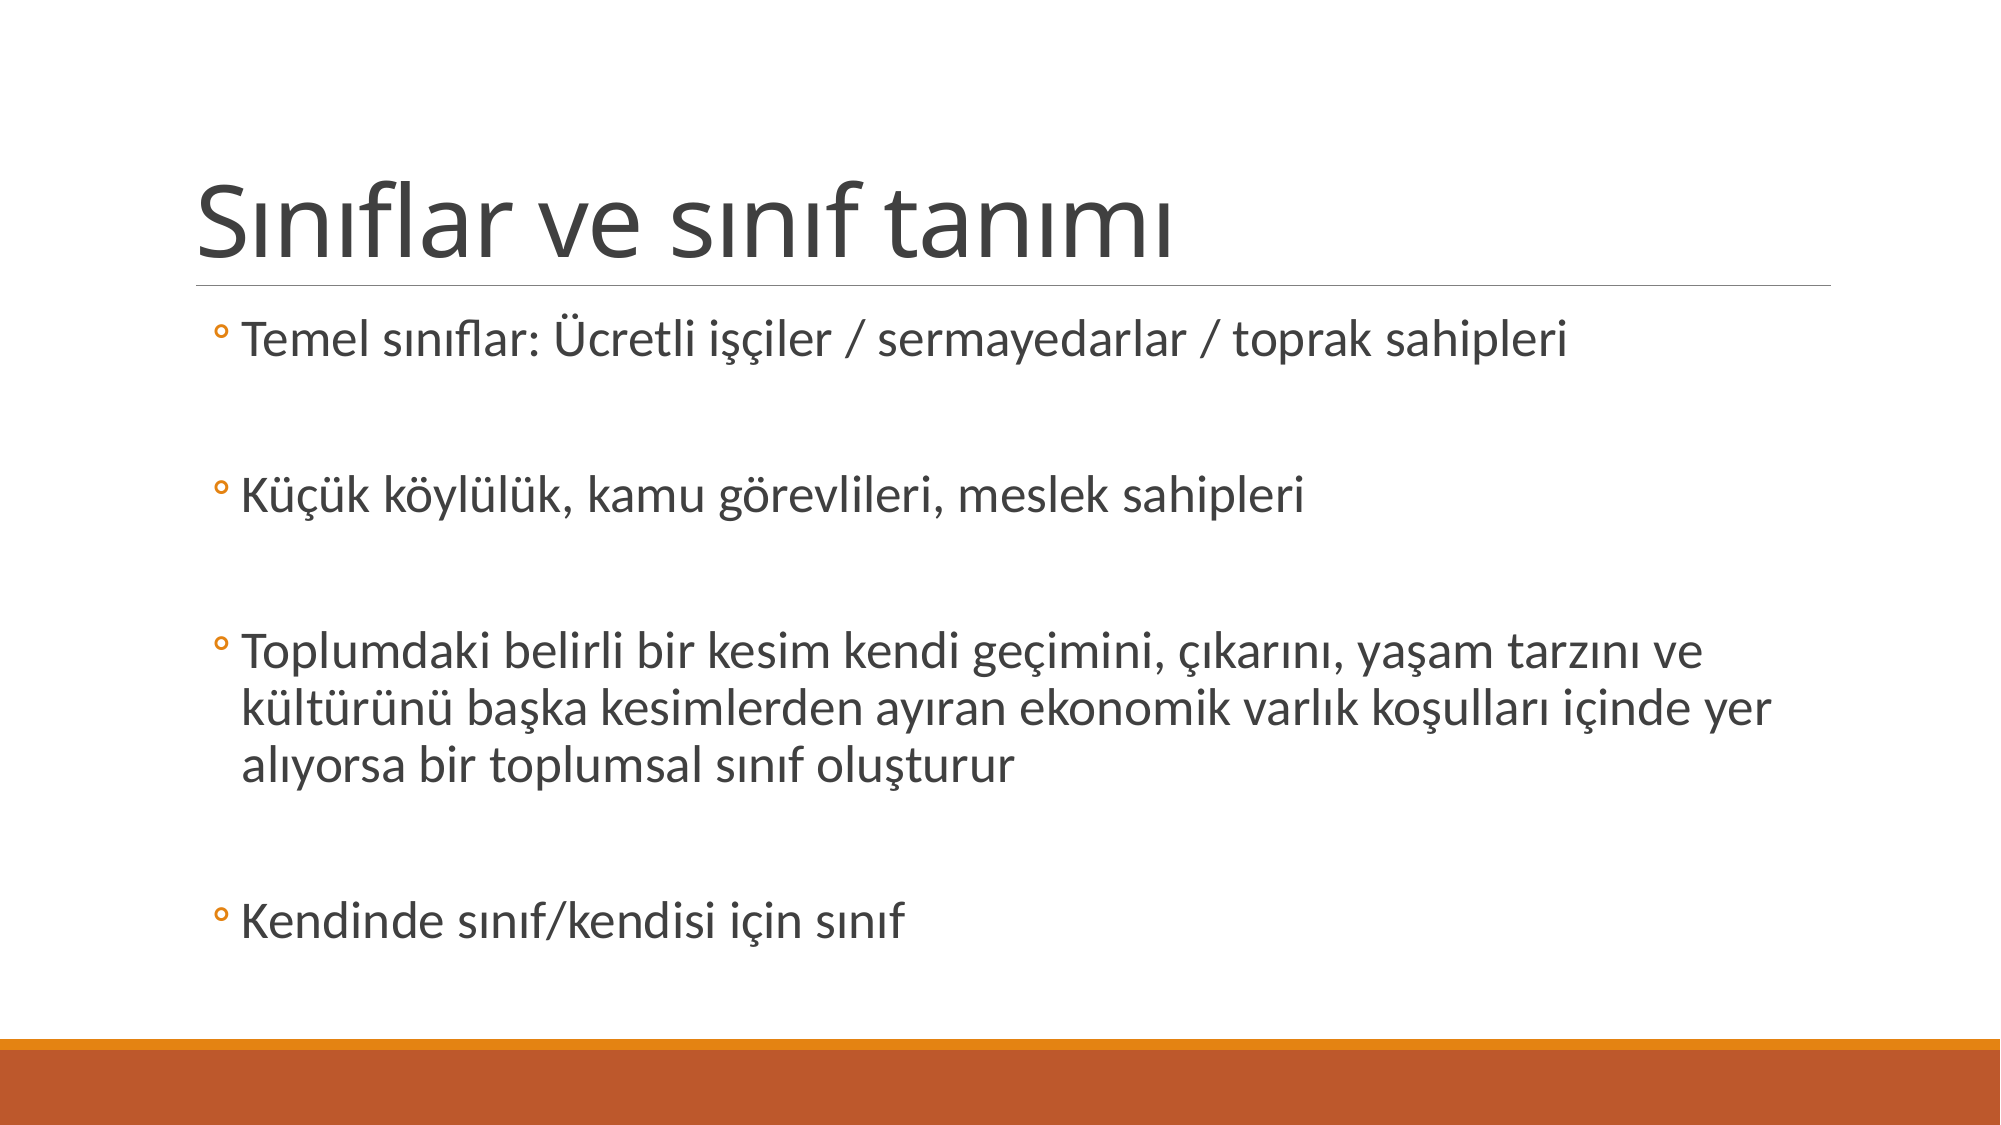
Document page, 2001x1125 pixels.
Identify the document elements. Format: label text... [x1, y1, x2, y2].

title Sınıflar ve sınıf tanımı [180, 47, 1830, 285]
list Temel sınıflar: Ücretli işçiler / sermayedarlar / toprak sahipleri Küçük köylülük, kamu görevlileri, meslek sahipleri Toplumdaki belirli bir kesim kendi geçimini, çıkarını, yaşam tarzını ve kültürünü başka kesimlerden ayıran ekonomik varlık koşulları içinde yer alıyorsa bir toplumsal sınıf oluşturur Kendinde sınıf/kendisi için sınıf [180, 302, 1830, 963]
